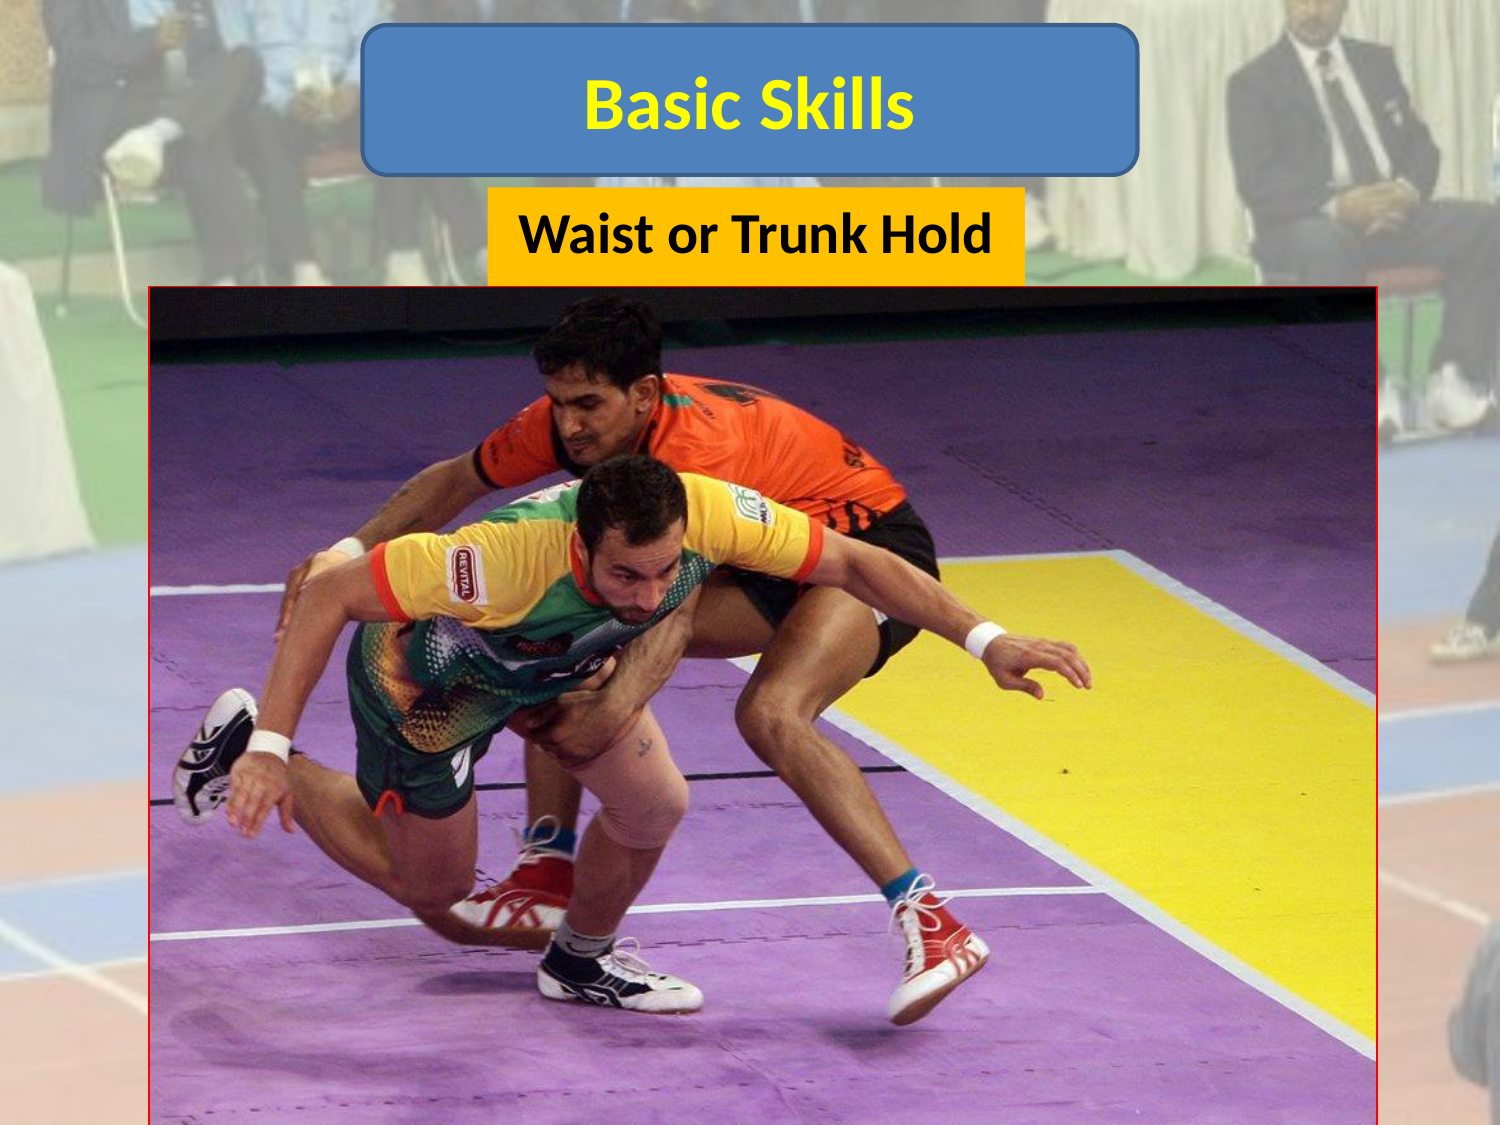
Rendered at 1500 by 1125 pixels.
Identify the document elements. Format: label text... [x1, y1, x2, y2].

list Waist or Trunk Hold [487, 187, 1025, 285]
picture [149, 287, 1377, 1125]
text_box Basic Skills [360, 22, 1140, 178]
